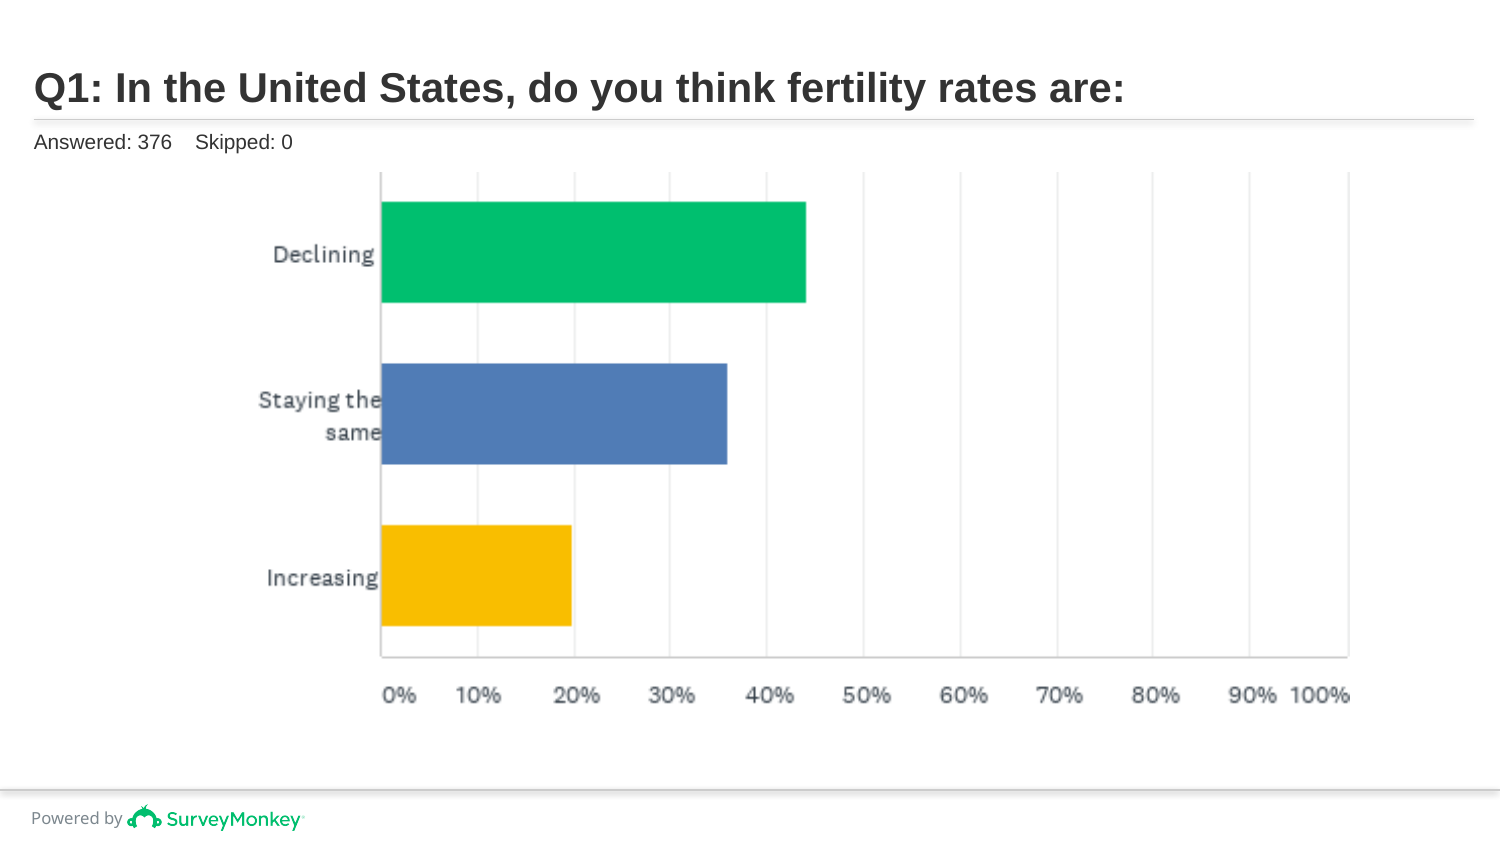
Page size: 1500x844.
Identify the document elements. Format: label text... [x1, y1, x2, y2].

title Q1: In the United States, do you think fertility rates are: [18, 54, 1369, 119]
picture [150, 171, 1350, 758]
picture [116, 793, 316, 842]
list Answered: 376 Skipped: 0 [18, 120, 894, 162]
